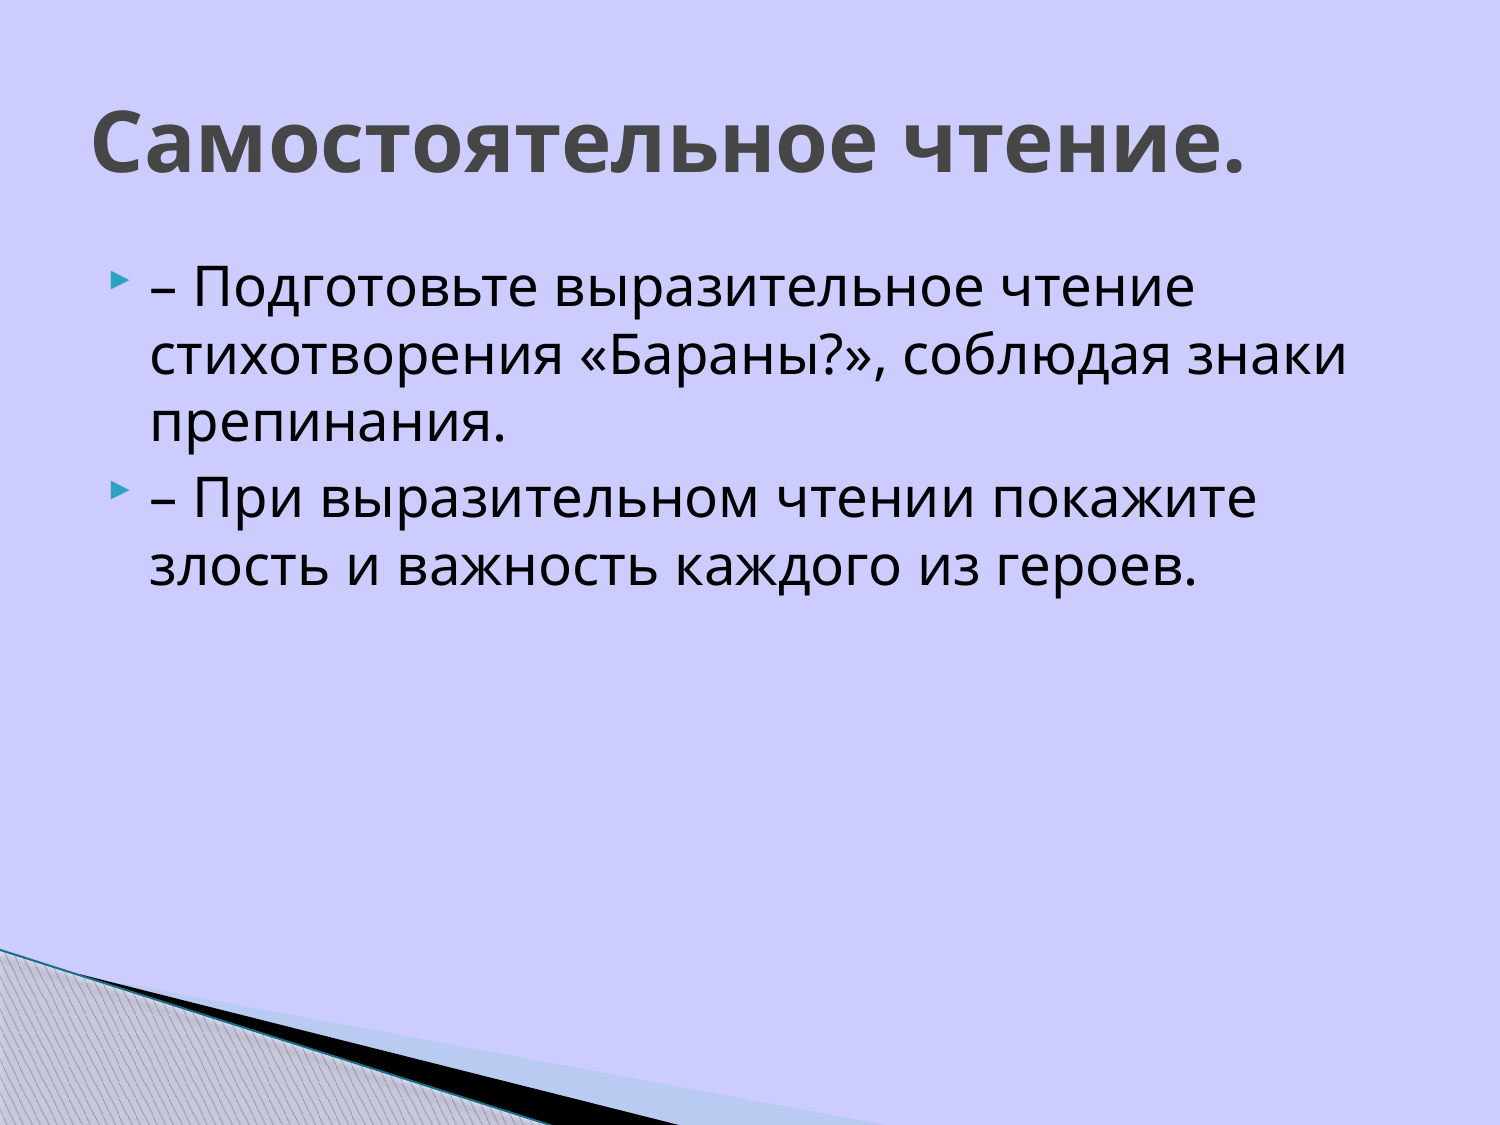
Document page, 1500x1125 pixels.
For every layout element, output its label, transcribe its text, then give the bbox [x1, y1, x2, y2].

list – Подготовьте выразительное чтение стихотворения «Бараны?», соблюдая знаки препинания. – При выразительном чтении покажите злость и важность каждого из героев. [75, 243, 1425, 986]
title Самостоятельное чтение. [75, 45, 1425, 233]
